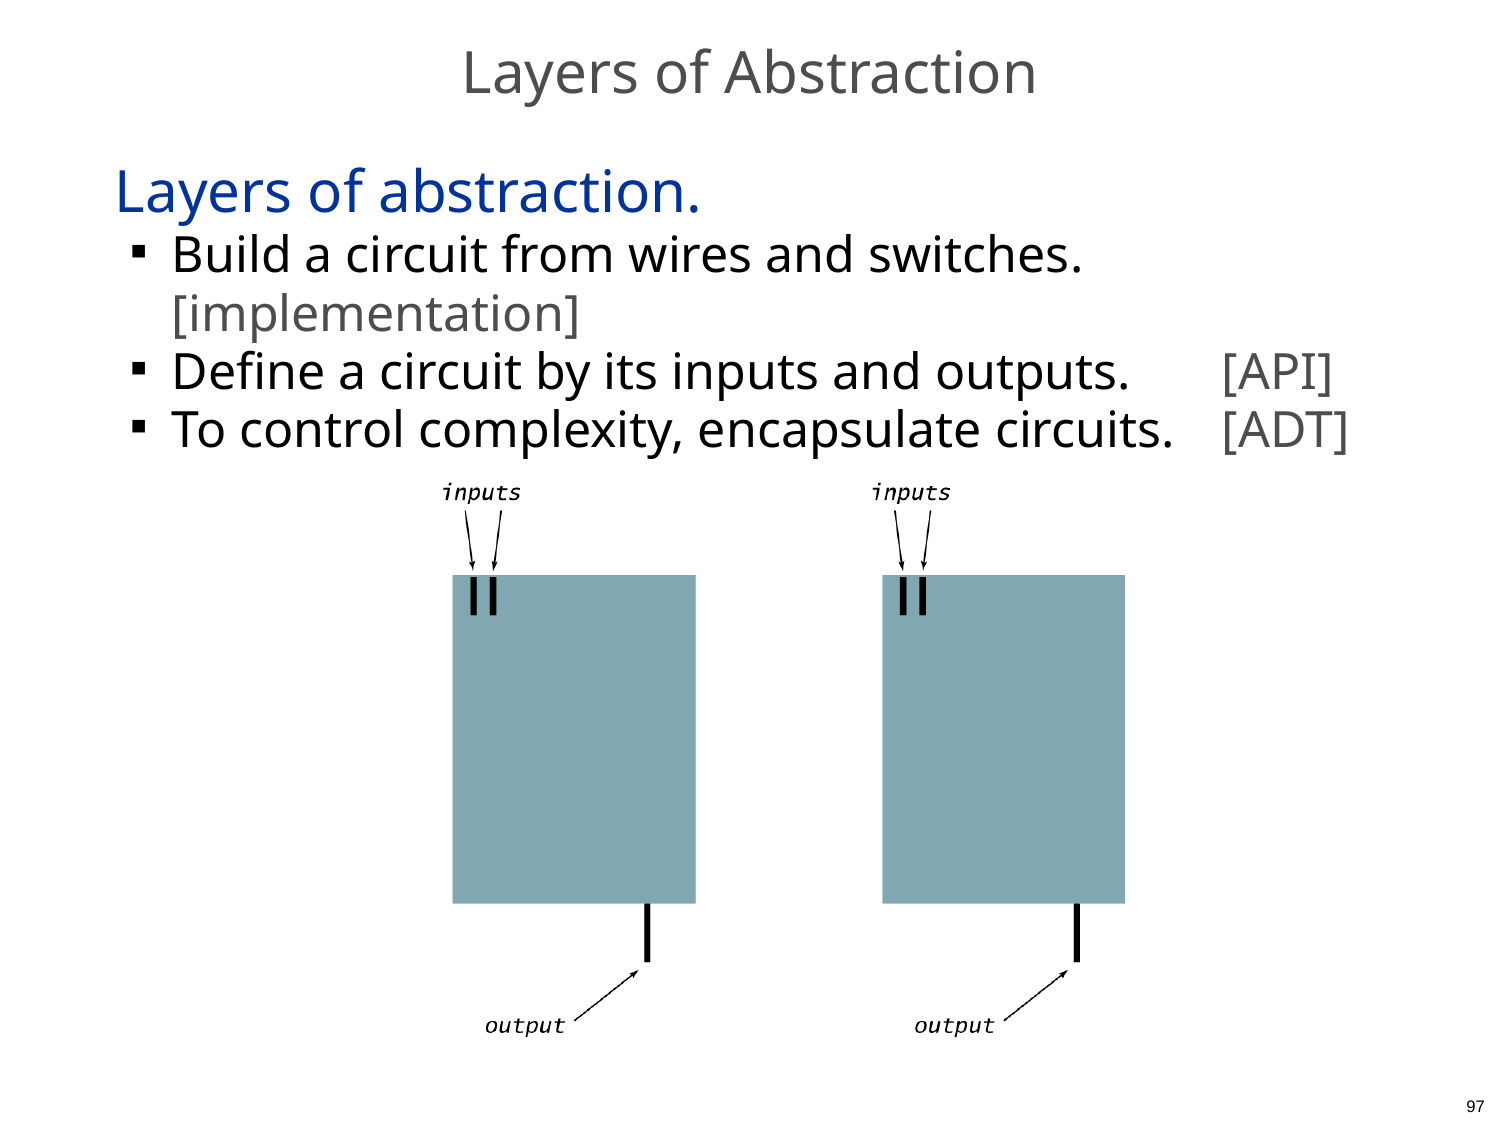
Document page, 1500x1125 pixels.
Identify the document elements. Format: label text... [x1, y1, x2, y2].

title Layers of Abstraction [0, 24, 1500, 134]
slide_number 97 [1187, 1087, 1500, 1125]
list Layers of abstraction. Build a circuit from wires and switches. [implementation] Define a circuit by its inputs and outputs. [API] To control complexity, encapsulate circuits. [ADT] [99, 149, 1388, 1038]
picture [439, 479, 1126, 1038]
